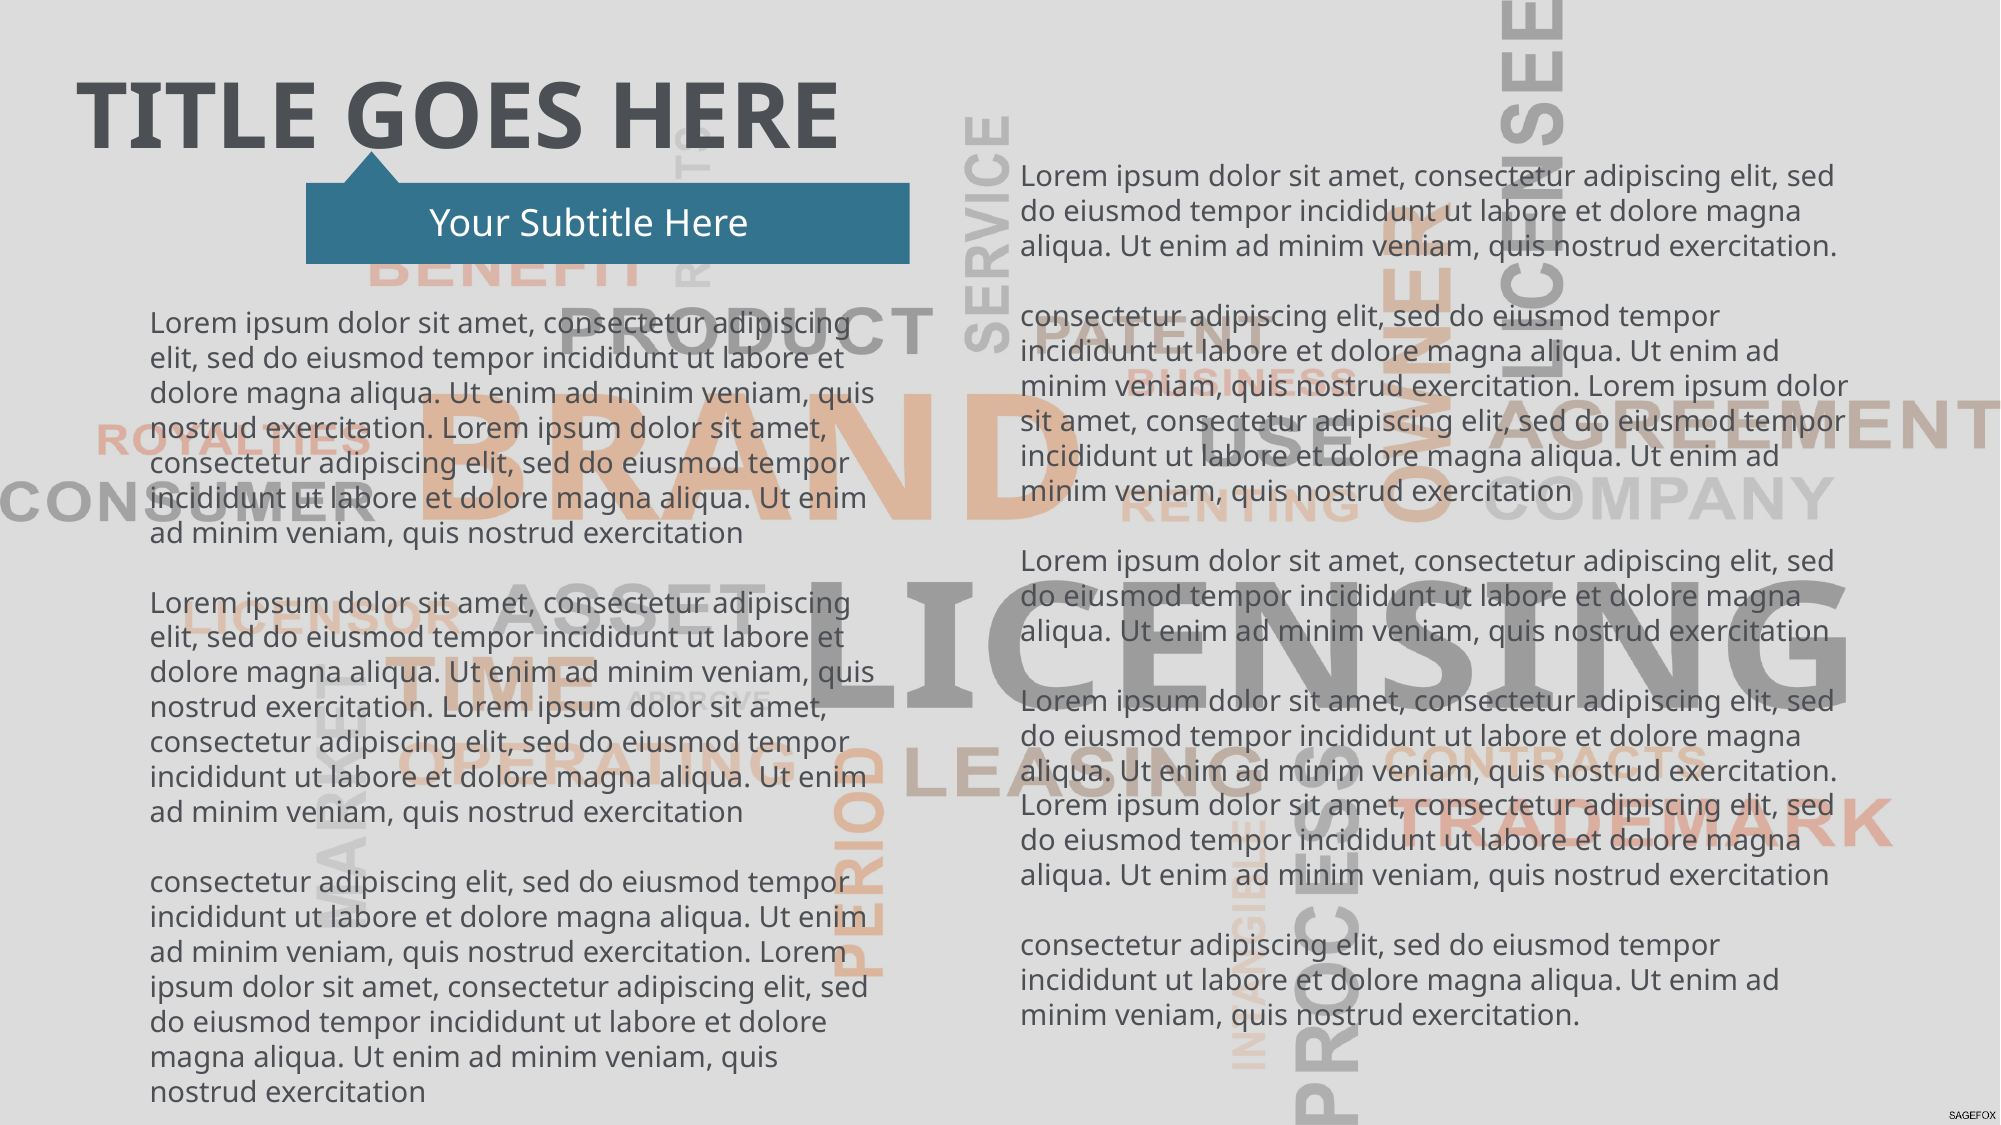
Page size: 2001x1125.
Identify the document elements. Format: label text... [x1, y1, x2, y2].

text_box Lorem ipsum dolor sit amet, consectetur adipiscing elit, sed do eiusmod tempor incididunt ut labore et dolore magna aliqua. Ut enim ad minim veniam, quis nostrud exercitation. Lorem ipsum dolor sit amet, consectetur adipiscing elit, sed do eiusmod tempor incididunt ut labore et dolore magna aliqua. Ut enim ad minim veniam, quis nostrud exercitation Lorem ipsum dolor sit amet, consectetur adipiscing elit, sed do eiusmod tempor incididunt ut labore et dolore magna aliqua. Ut enim ad minim veniam, quis nostrud exercitation. Lorem ipsum dolor sit amet, consectetur adipiscing elit, sed do eiusmod tempor incididunt ut labore et dolore magna aliqua. Ut enim ad minim veniam, quis nostrud exercitation consectetur adipiscing elit, sed do eiusmod tempor incididunt ut labore et dolore magna aliqua. Ut enim ad minim veniam, quis nostrud exercitation. Lorem ipsum dolor sit amet, consectetur adipiscing elit, sed do eiusmod tempor incididunt ut labore et dolore magna aliqua. Ut enim ad minim veniam, quis nostrud exercitation [134, 296, 897, 1125]
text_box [306, 151, 910, 264]
picture [1925, 0, 2001, 1125]
text_box Lorem ipsum dolor sit amet, consectetur adipiscing elit, sed do eiusmod tempor incididunt ut labore et dolore magna aliqua. Ut enim ad minim veniam, quis nostrud exercitation. consectetur adipiscing elit, sed do eiusmod tempor incididunt ut labore et dolore magna aliqua. Ut enim ad minim veniam, quis nostrud exercitation. Lorem ipsum dolor sit amet, consectetur adipiscing elit, sed do eiusmod tempor incididunt ut labore et dolore magna aliqua. Ut enim ad minim veniam, quis nostrud exercitation Lorem ipsum dolor sit amet, consectetur adipiscing elit, sed do eiusmod tempor incididunt ut labore et dolore magna aliqua. Ut enim ad minim veniam, quis nostrud exercitation Lorem ipsum dolor sit amet, consectetur adipiscing elit, sed do eiusmod tempor incididunt ut labore et dolore magna aliqua. Ut enim ad minim veniam, quis nostrud exercitation. Lorem ipsum dolor sit amet, consectetur adipiscing elit, sed do eiusmod tempor incididunt ut labore et dolore magna aliqua. Ut enim ad minim veniam, quis nostrud exercitation consectetur adipiscing elit, sed do eiusmod tempor incididunt ut labore et dolore magna aliqua. Ut enim ad minim veniam, quis nostrud exercitation. [1005, 150, 1876, 1039]
text_box TITLE GOES HERE [60, 49, 965, 175]
